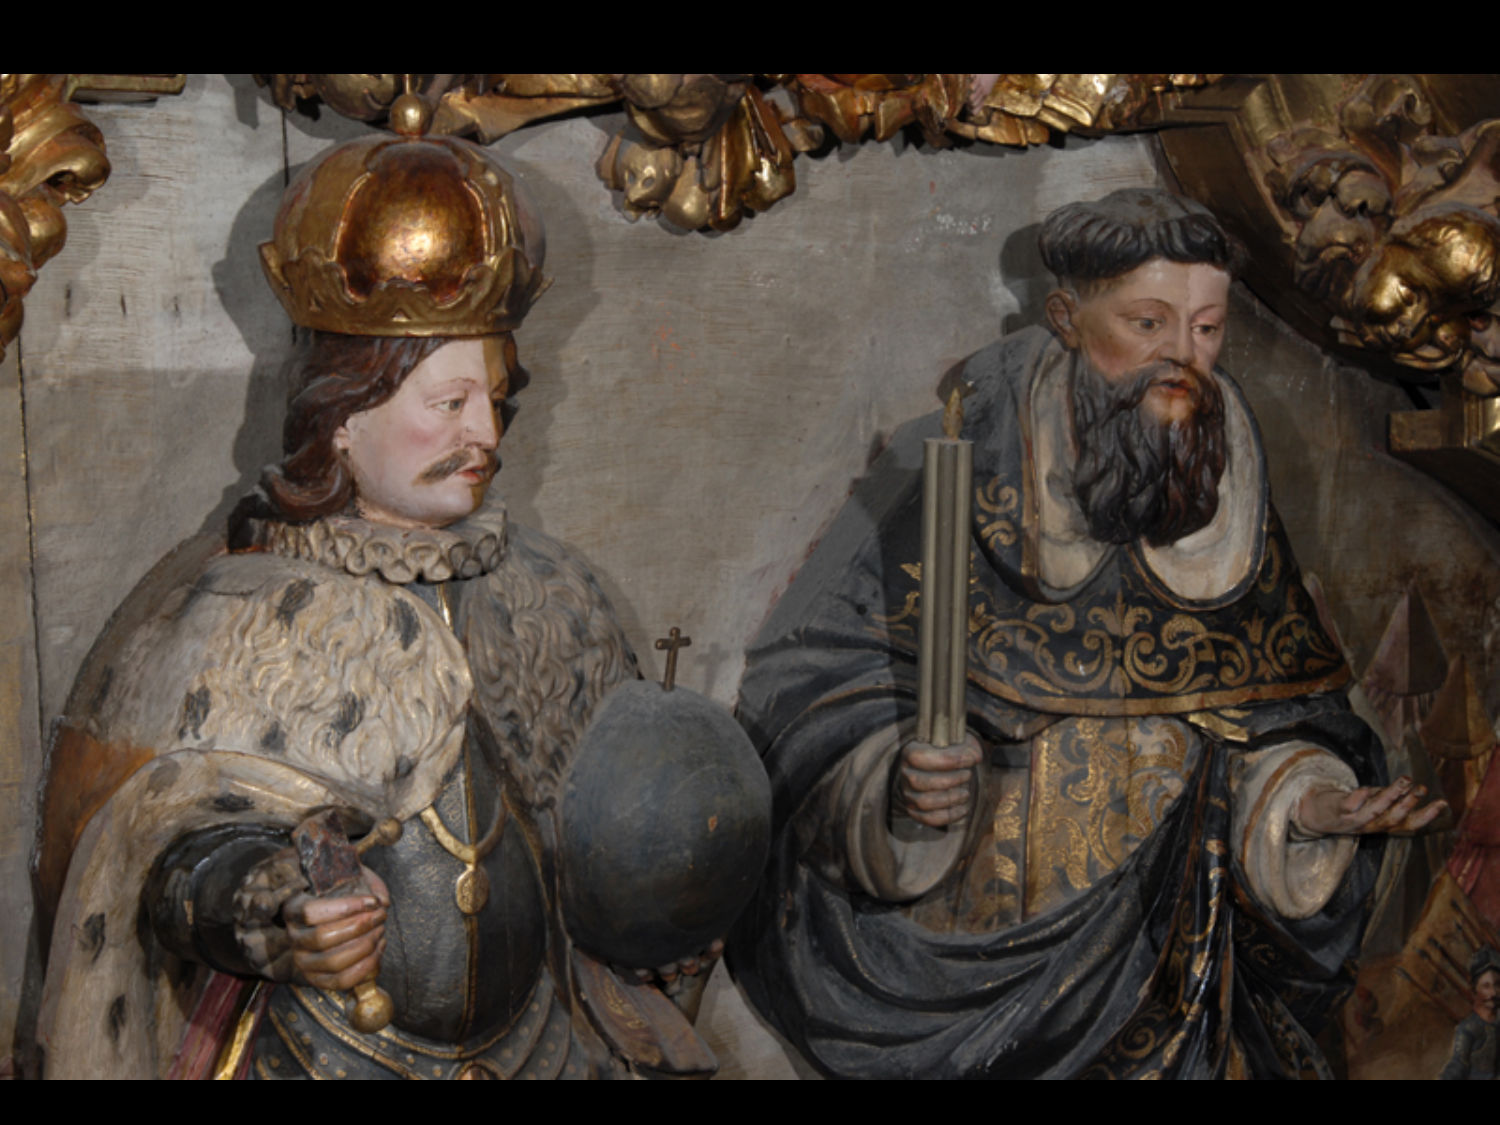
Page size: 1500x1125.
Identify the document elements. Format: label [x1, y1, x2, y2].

picture [0, 74, 1500, 1080]
